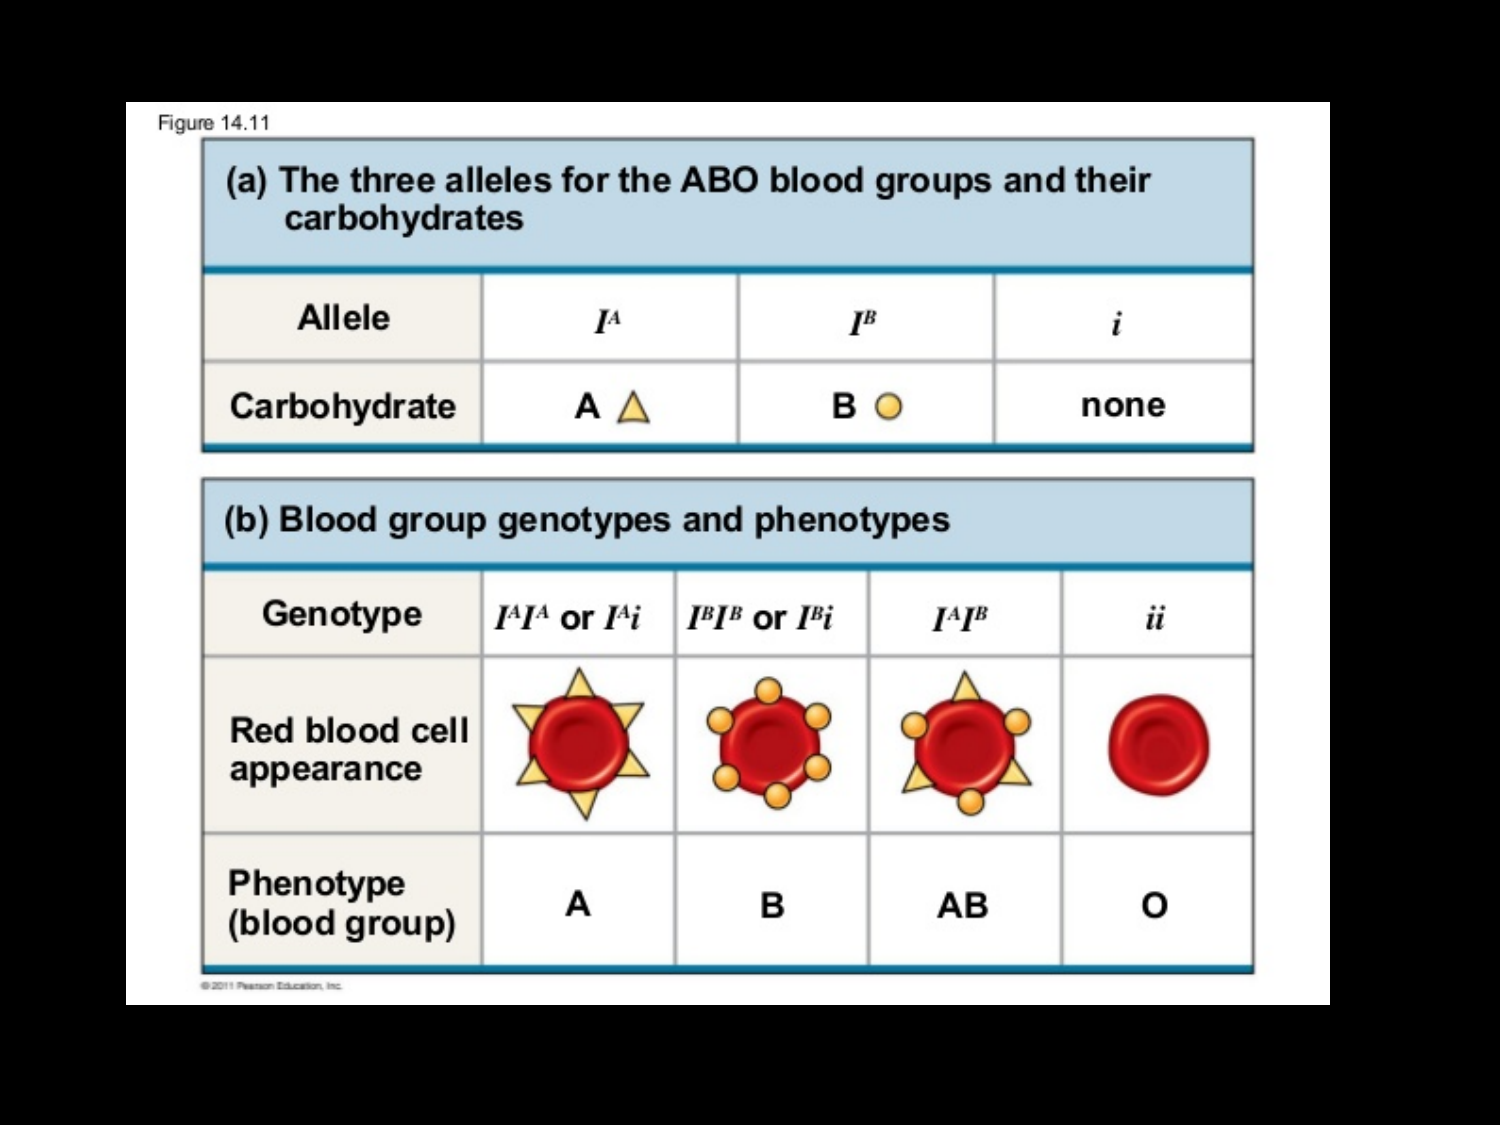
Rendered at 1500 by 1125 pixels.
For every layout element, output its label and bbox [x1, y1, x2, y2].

picture [126, 102, 1330, 1006]
